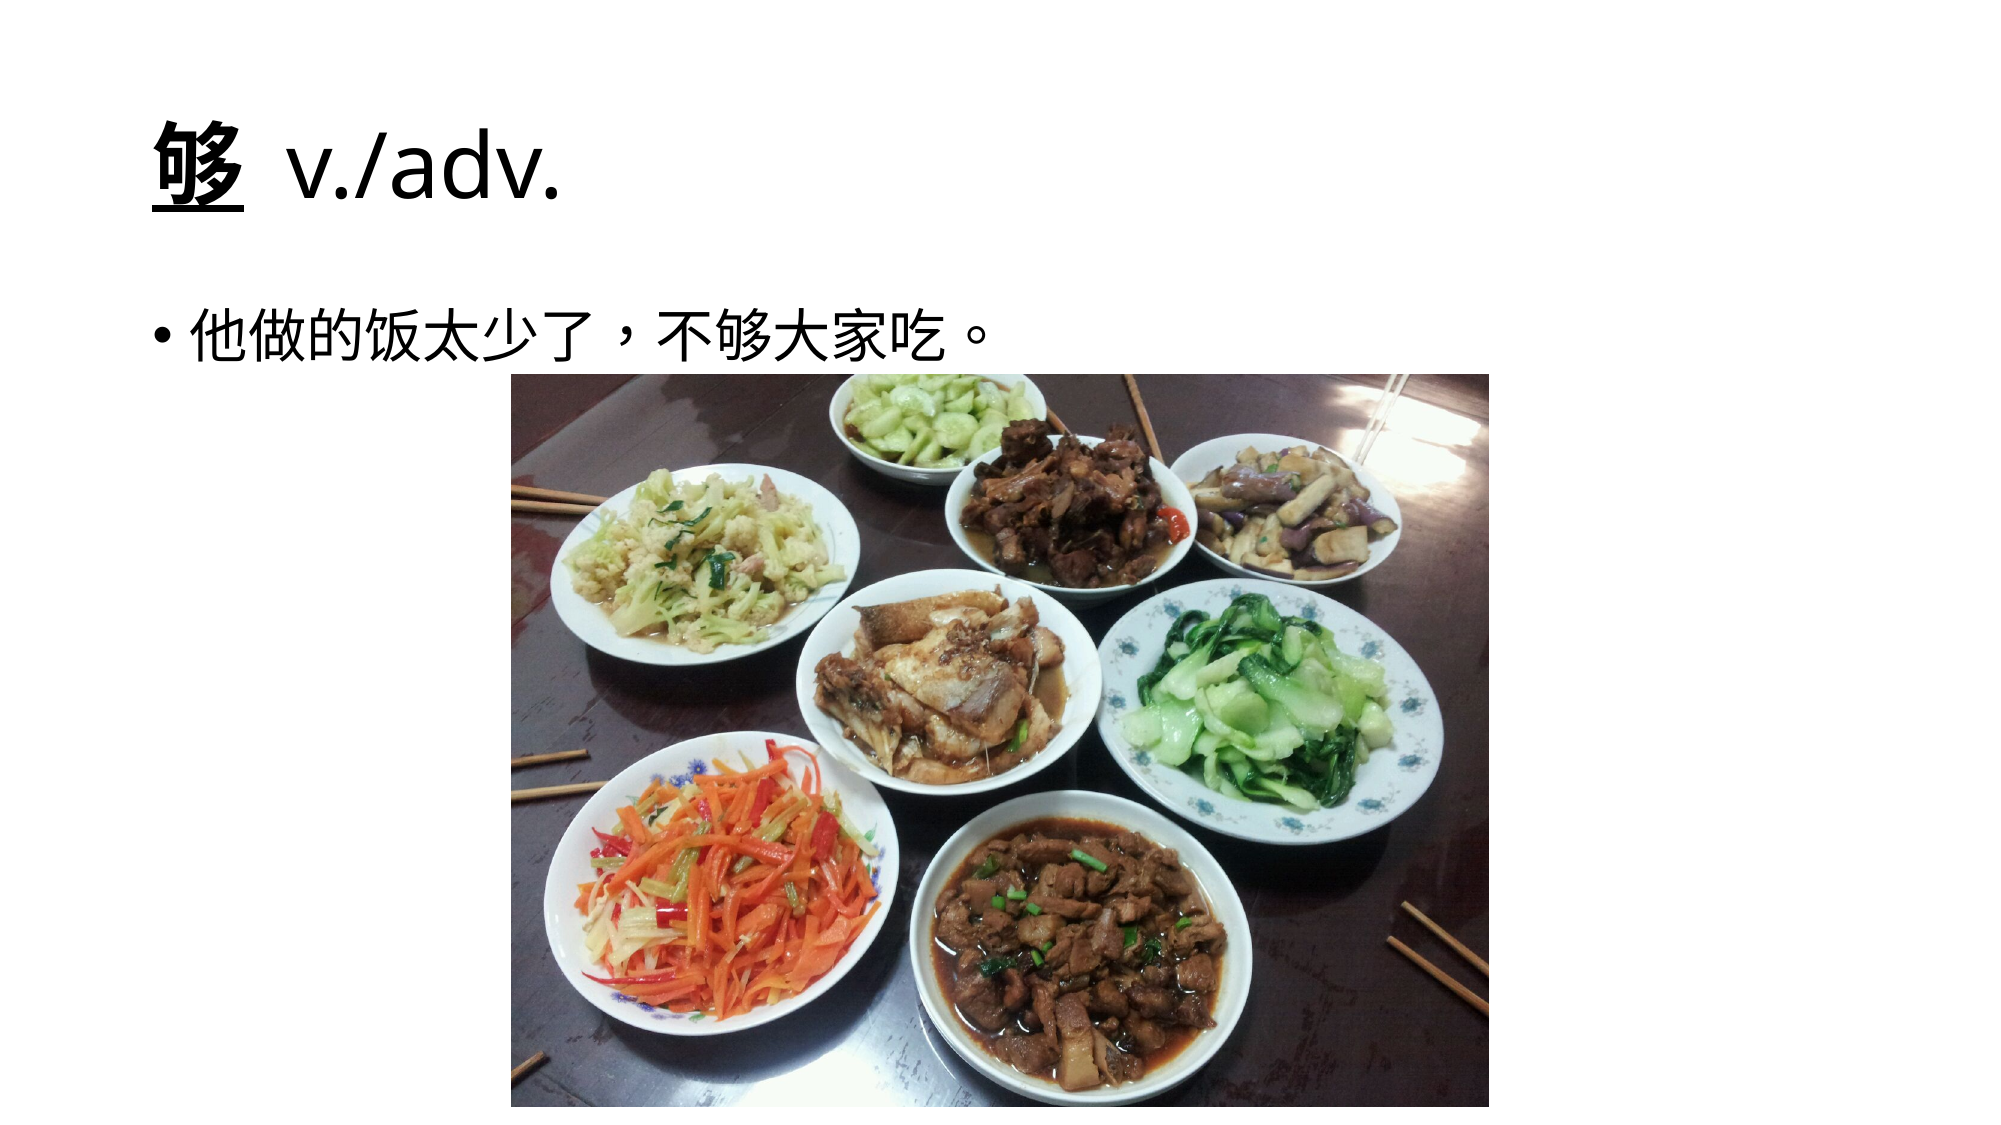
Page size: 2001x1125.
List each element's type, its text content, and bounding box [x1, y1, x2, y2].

title 够 v./adv. [137, 59, 1863, 278]
picture [511, 373, 1489, 1108]
list 他做的饭太少了，不够大家吃。 [137, 299, 1863, 1014]
